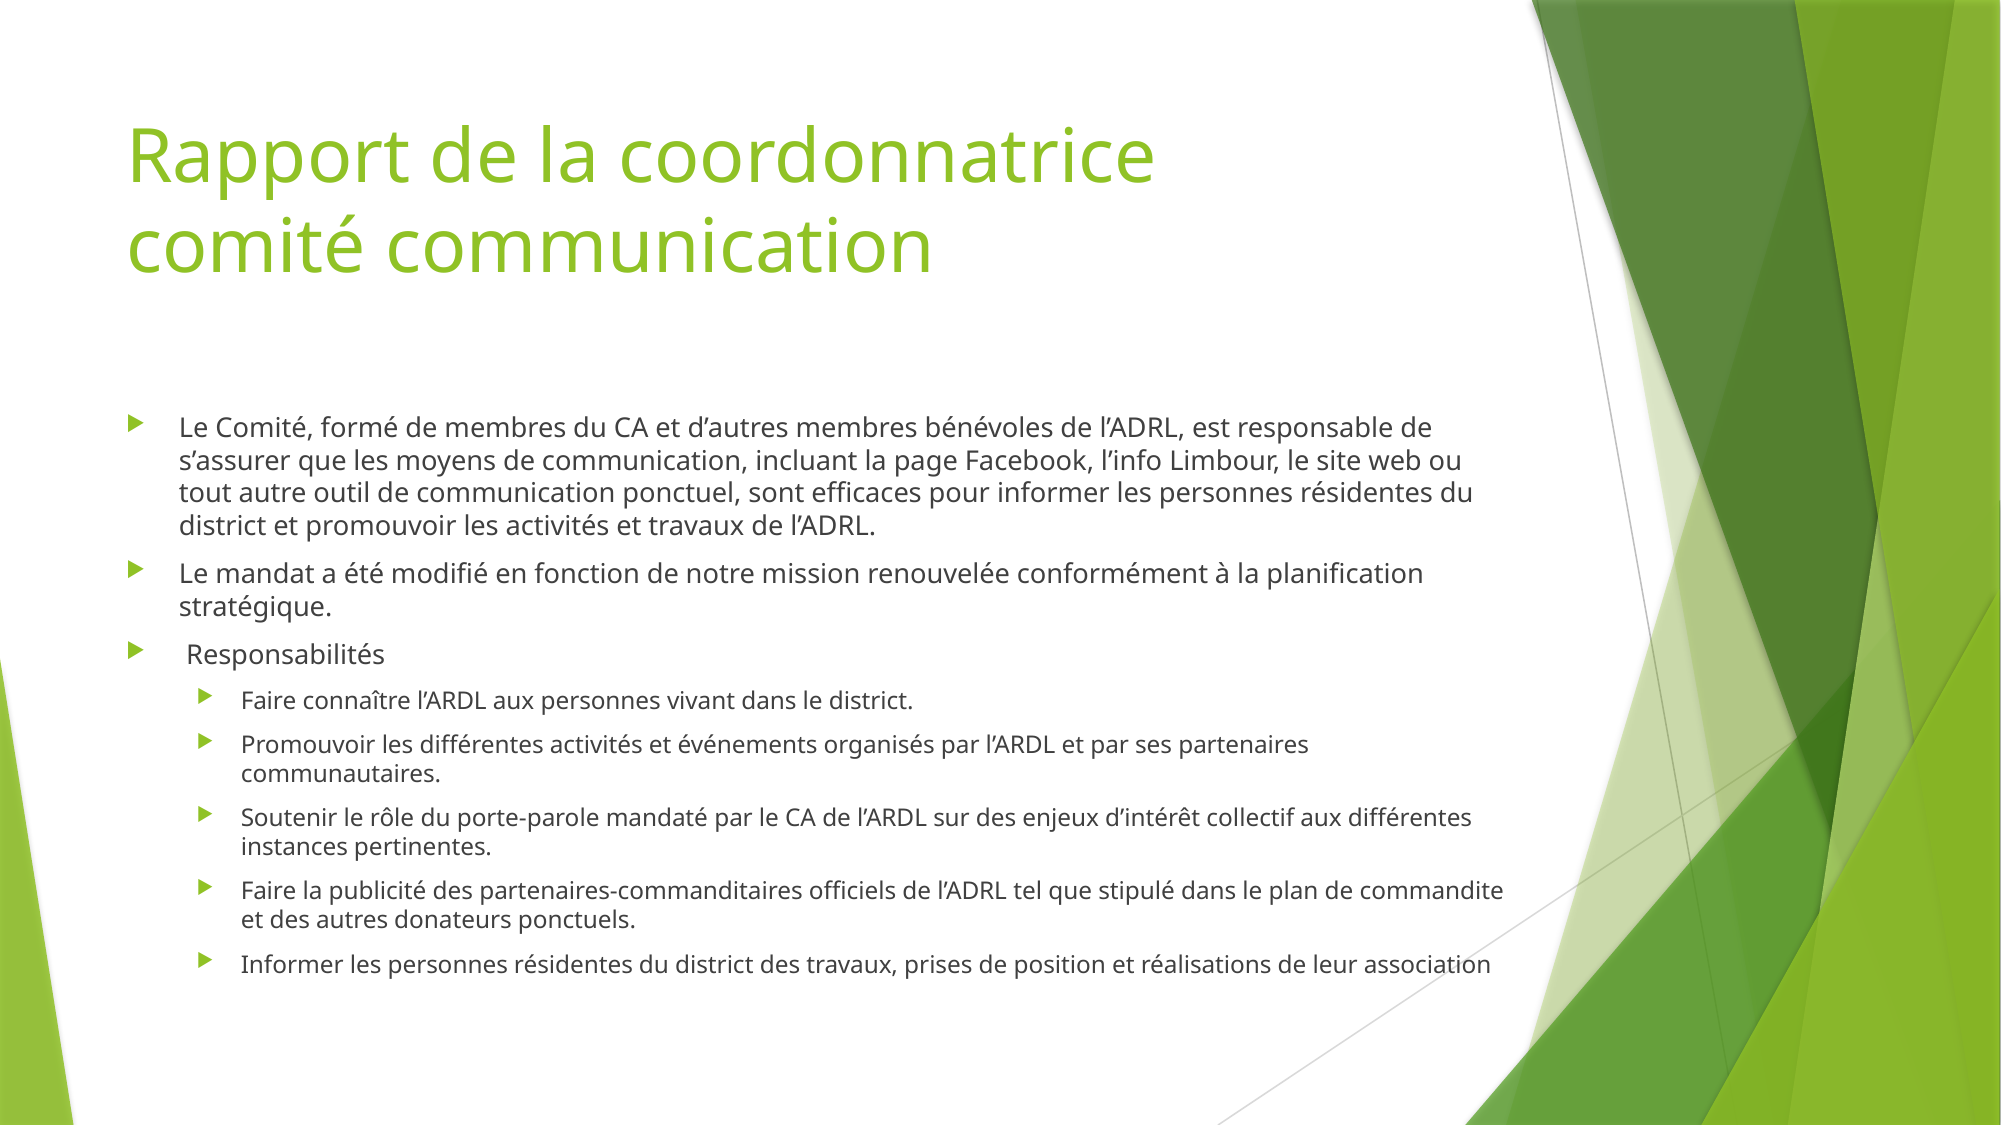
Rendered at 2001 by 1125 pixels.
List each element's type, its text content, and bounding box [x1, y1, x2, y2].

list Le Comité, formé de membres du CA et d’autres membres bénévoles de l’ADRL, est responsable de s’assurer que les moyens de communication, incluant la page Facebook, l’info Limbour, le site web ou tout autre outil de communication ponctuel, sont efficaces pour informer les personnes résidentes du district et promouvoir les activités et travaux de l’ADRL. Le mandat a été modifié en fonction de notre mission renouvelée conformément à la planification stratégique. Responsabilités Faire connaître l’ARDL aux personnes vivant dans le district. Promouvoir les différentes activités et événements organisés par l’ARDL et par ses partenaires communautaires. Soutenir le rôle du porte-parole mandaté par le CA de l’ARDL sur des enjeux d’intérêt collectif aux différentes instances pertinentes. Faire la publicité des partenaires-commanditaires officiels de l’ADRL tel que stipulé dans le plan de commandite et des autres donateurs ponctuels. Informer les personnes résidentes du district des travaux, prises de position et réalisations de leur association [111, 354, 1522, 992]
title Rapport de la coordonnatrice comité communication [111, 99, 1522, 317]
